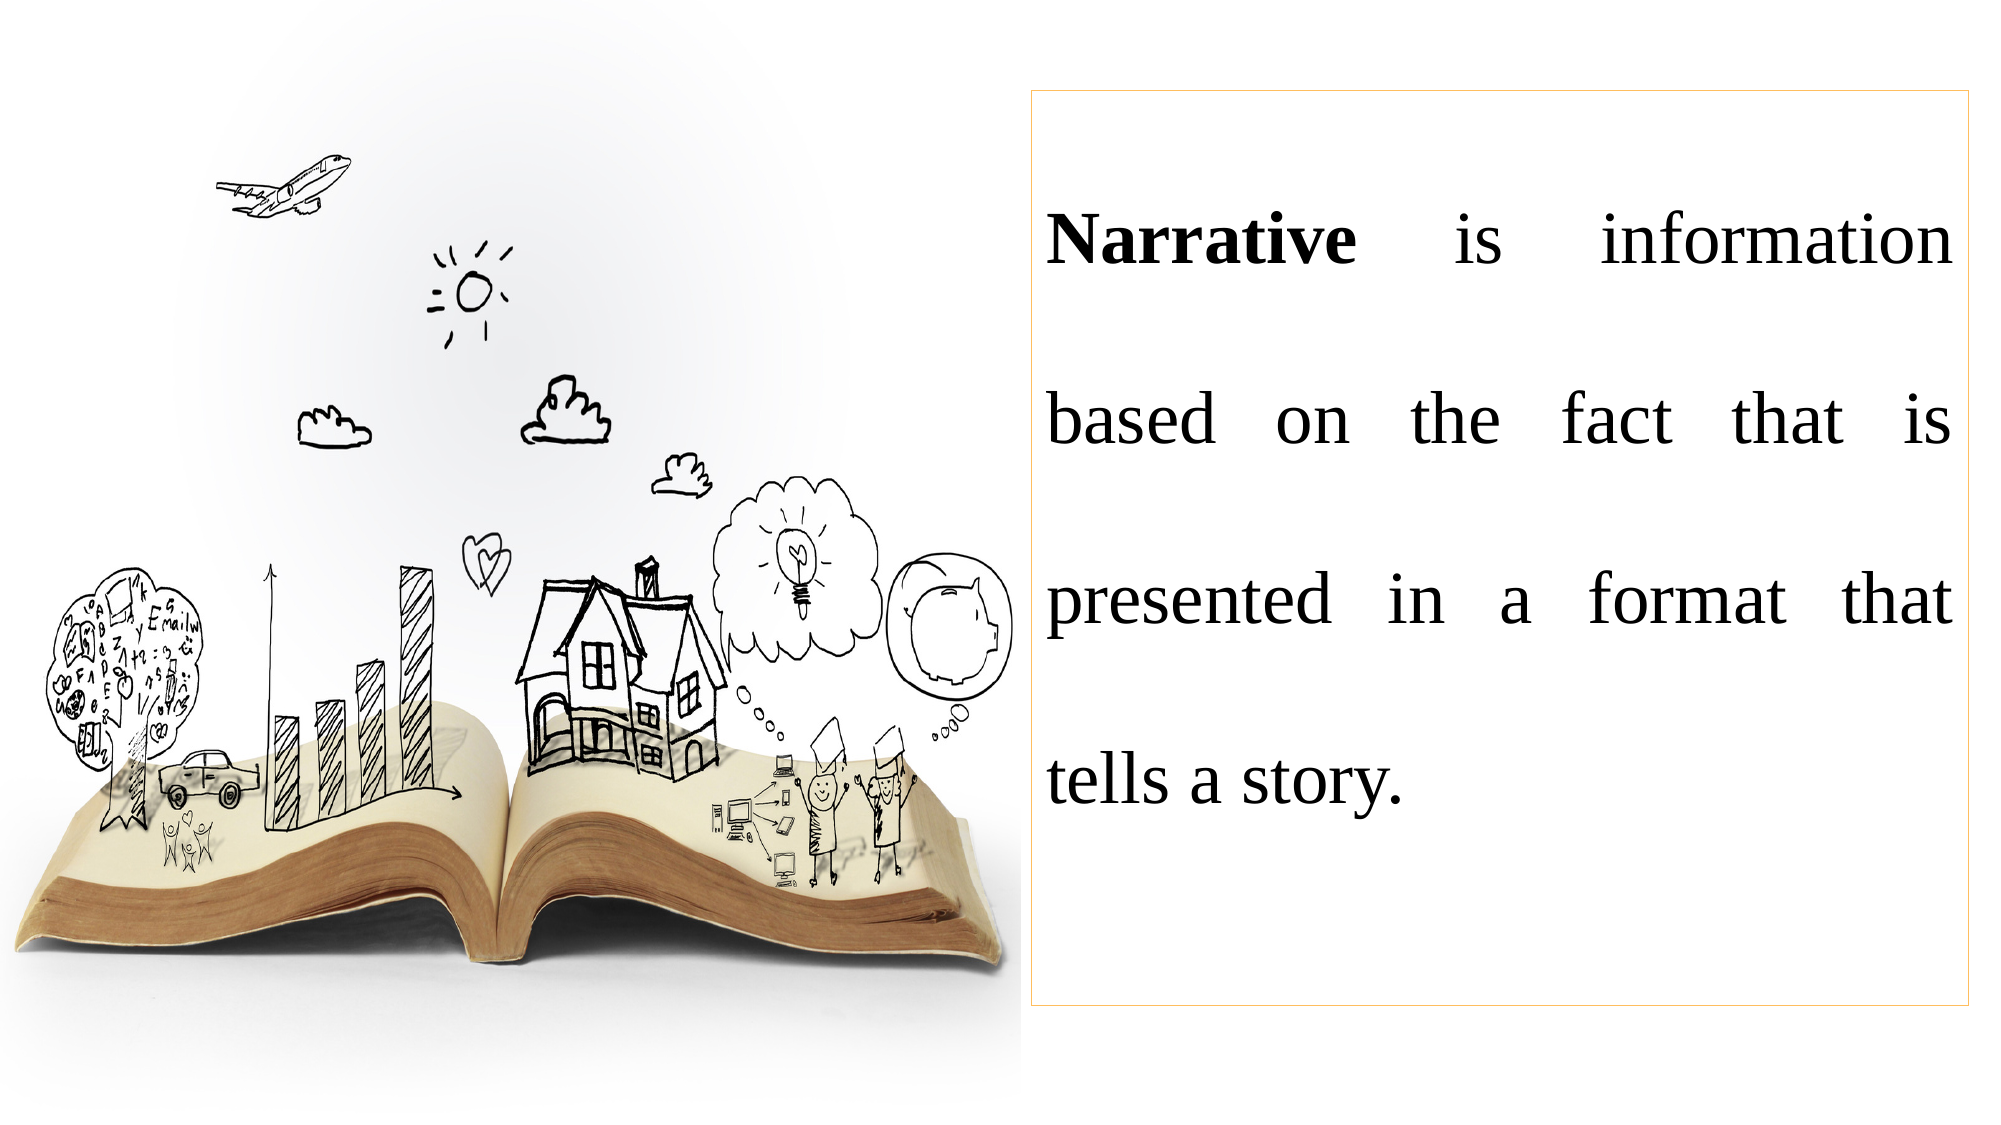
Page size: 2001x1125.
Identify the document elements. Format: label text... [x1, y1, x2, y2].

text_box Narrative is information based on the fact that is presented in a format that tells a story. [1031, 90, 1969, 1006]
picture [0, 0, 1021, 1125]
